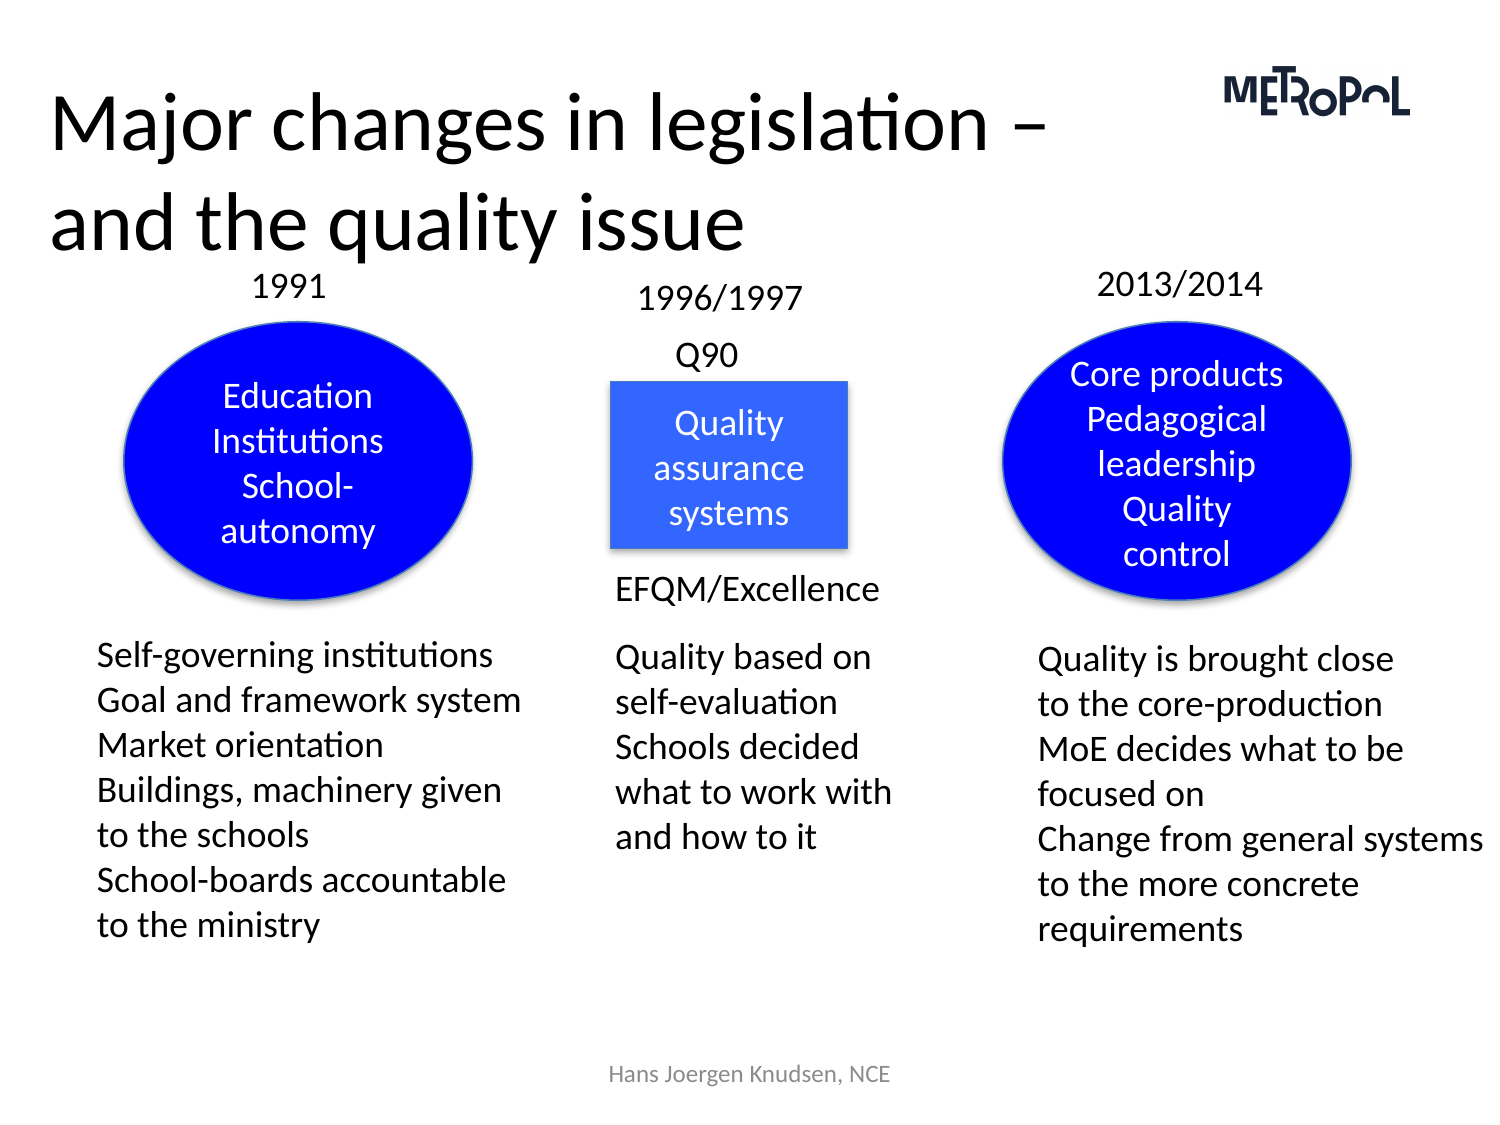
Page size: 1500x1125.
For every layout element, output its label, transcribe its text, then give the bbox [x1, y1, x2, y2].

text_box Quality based on self-evaluation Schools decided what to work with and how to it [600, 624, 908, 865]
text_box Major changes in legislation – and the quality issue [34, 59, 1086, 275]
text_box EFQM/Excellence [600, 556, 896, 617]
text_box Education Institutions School-autonomy [123, 320, 474, 602]
picture [1222, 62, 1411, 120]
text_box 2013/2014 [1081, 251, 1279, 312]
text_box Quality assurance systems [610, 381, 848, 549]
text_box Q90 [660, 322, 754, 383]
text_box Quality is brought close to the core-production MoE decides what to be focused on Change from general systems to the more concrete requirements [1022, 627, 1500, 1002]
text_box 1996/1997 [621, 266, 819, 326]
text_box Core products Pedagogical leadership Quality control [1001, 320, 1353, 602]
text_box 1991 [235, 253, 342, 314]
footer Hans Joergen Knudsen, NCE [512, 1042, 988, 1103]
text_box Self-governing institutions Goal and framework system Market orientation Buildings, machinery given to the schools School-boards accountable to the ministry [82, 622, 538, 998]
